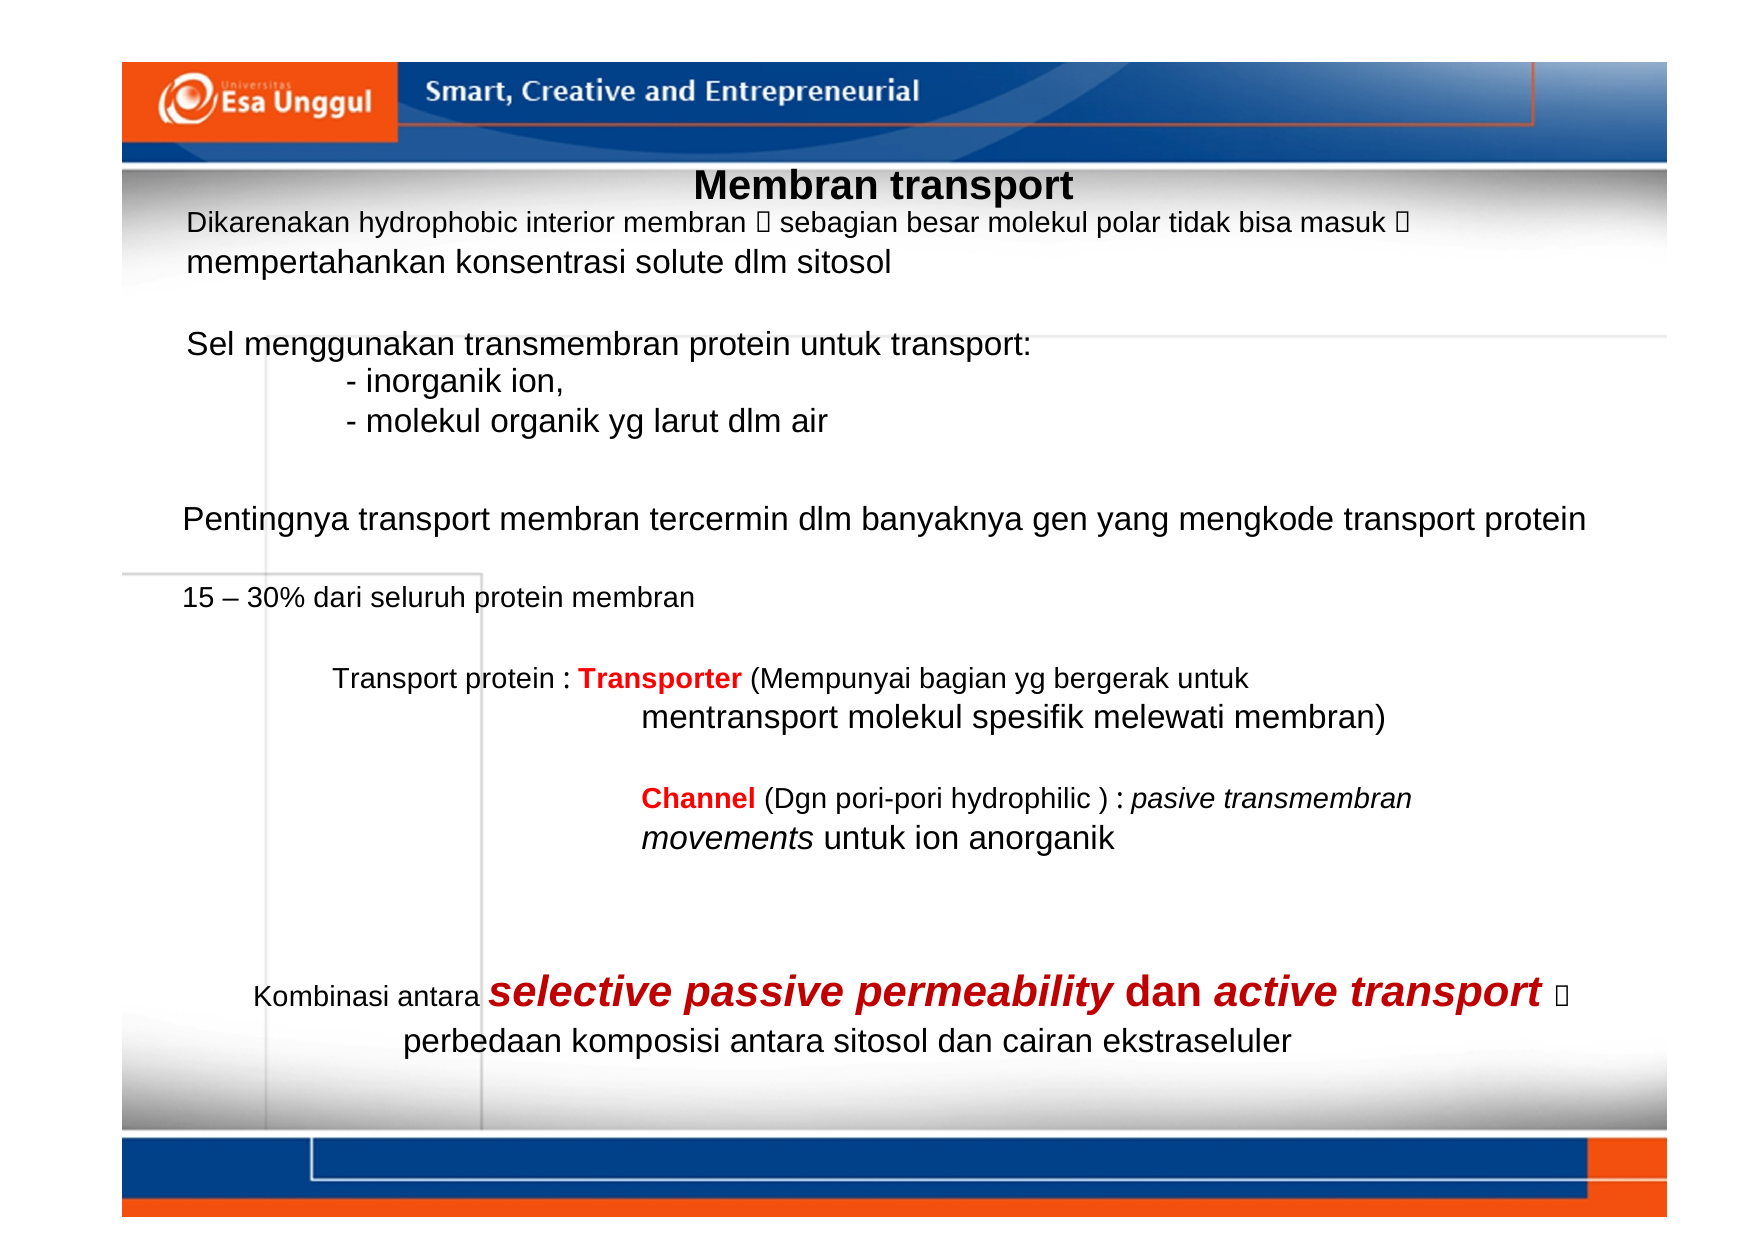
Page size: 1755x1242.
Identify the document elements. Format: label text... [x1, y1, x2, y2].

text_box Sel menggunakan transmembran protein untuk transport: - inorganik ion, - molekul organik yg larut dlm air [184, 325, 1039, 444]
text_box Kombinasi antara selective passive permeability dan active transport  perbedaan komposisi antara sitosol dan cairan ekstraseluler [251, 985, 1703, 1063]
text_box Pentingnya transport membran tercermin dlm banyaknya gen yang mengkode transport protein [180, 500, 1593, 539]
text_box Membran transport [691, 162, 1082, 205]
text_box Dikarenakan hydrophobic interior membran  sebagian besar molekul polar tidak bisa masuk  mempertahankan konsentrasi solute dlm sitosol [184, 205, 1618, 284]
text_box 15 – 30% dari seluruh protein membran [180, 581, 808, 619]
text_box Transport protein : Transporter (Mempunyai bagian yg bergerak untuk mentransport molekul spesifik melewati membran) [330, 661, 1410, 739]
text_box Channel (Dgn pori-pori hydrophilic ) : pasive transmembran movements untuk ion anorganik [639, 781, 1544, 860]
picture [122, 36, 1667, 1217]
